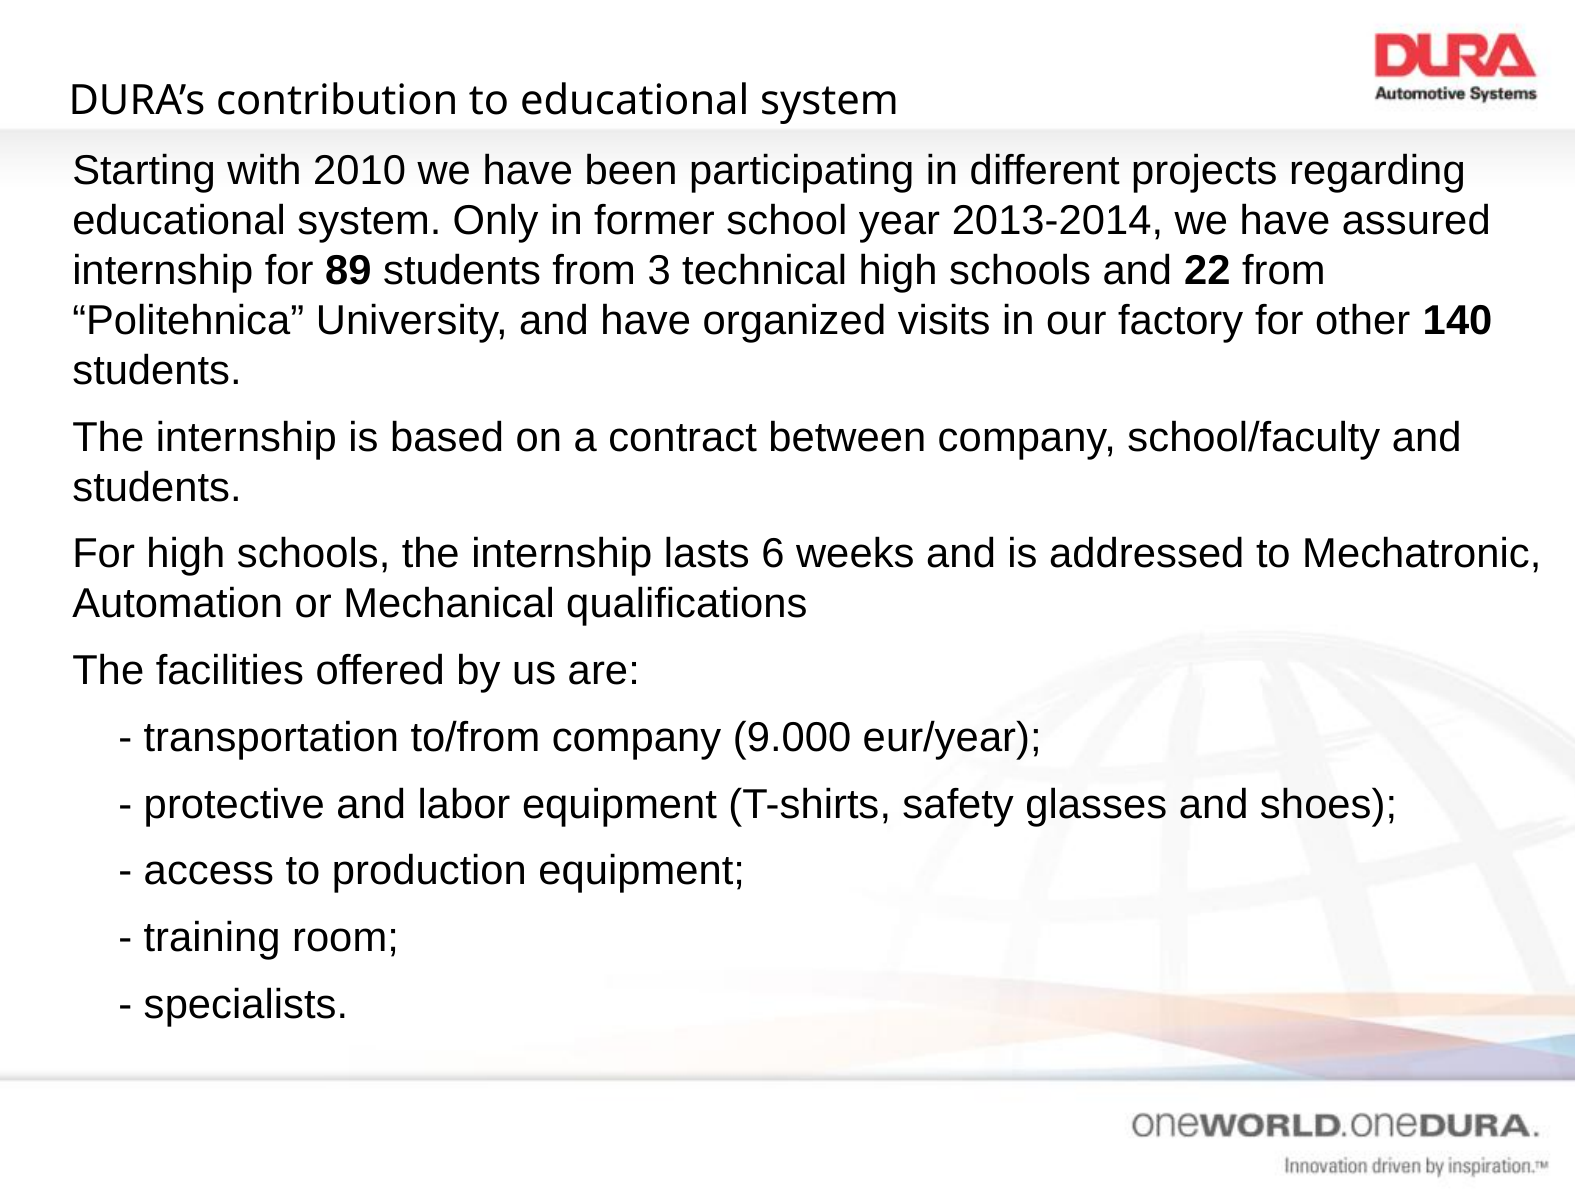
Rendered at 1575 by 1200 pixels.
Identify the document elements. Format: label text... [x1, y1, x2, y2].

picture [0, 1073, 1575, 1200]
picture [0, 0, 1575, 135]
title DURA’s contribution to educational system [52, 29, 1375, 135]
list Starting with 2010 we have been participating in different projects regarding educational system. Only in former school year 2013-2014, we have assured internship for 89 students from 3 technical high schools and 22 from “Politehnica” University, and have organized visits in our factory for other 140 students. The internship is based on a contract between company, school/faculty and students. For high schools, the internship lasts 6 weeks and is addressed to Mechatronic, Automation or Mechanical qualifications The facilities offered by us are: - transportation to/from company (9.000 eur/year); - protective and labor equipment (T-shirts, safety glasses and shoes); - access to production equipment; - training room; - specialists. [0, 135, 1575, 1073]
